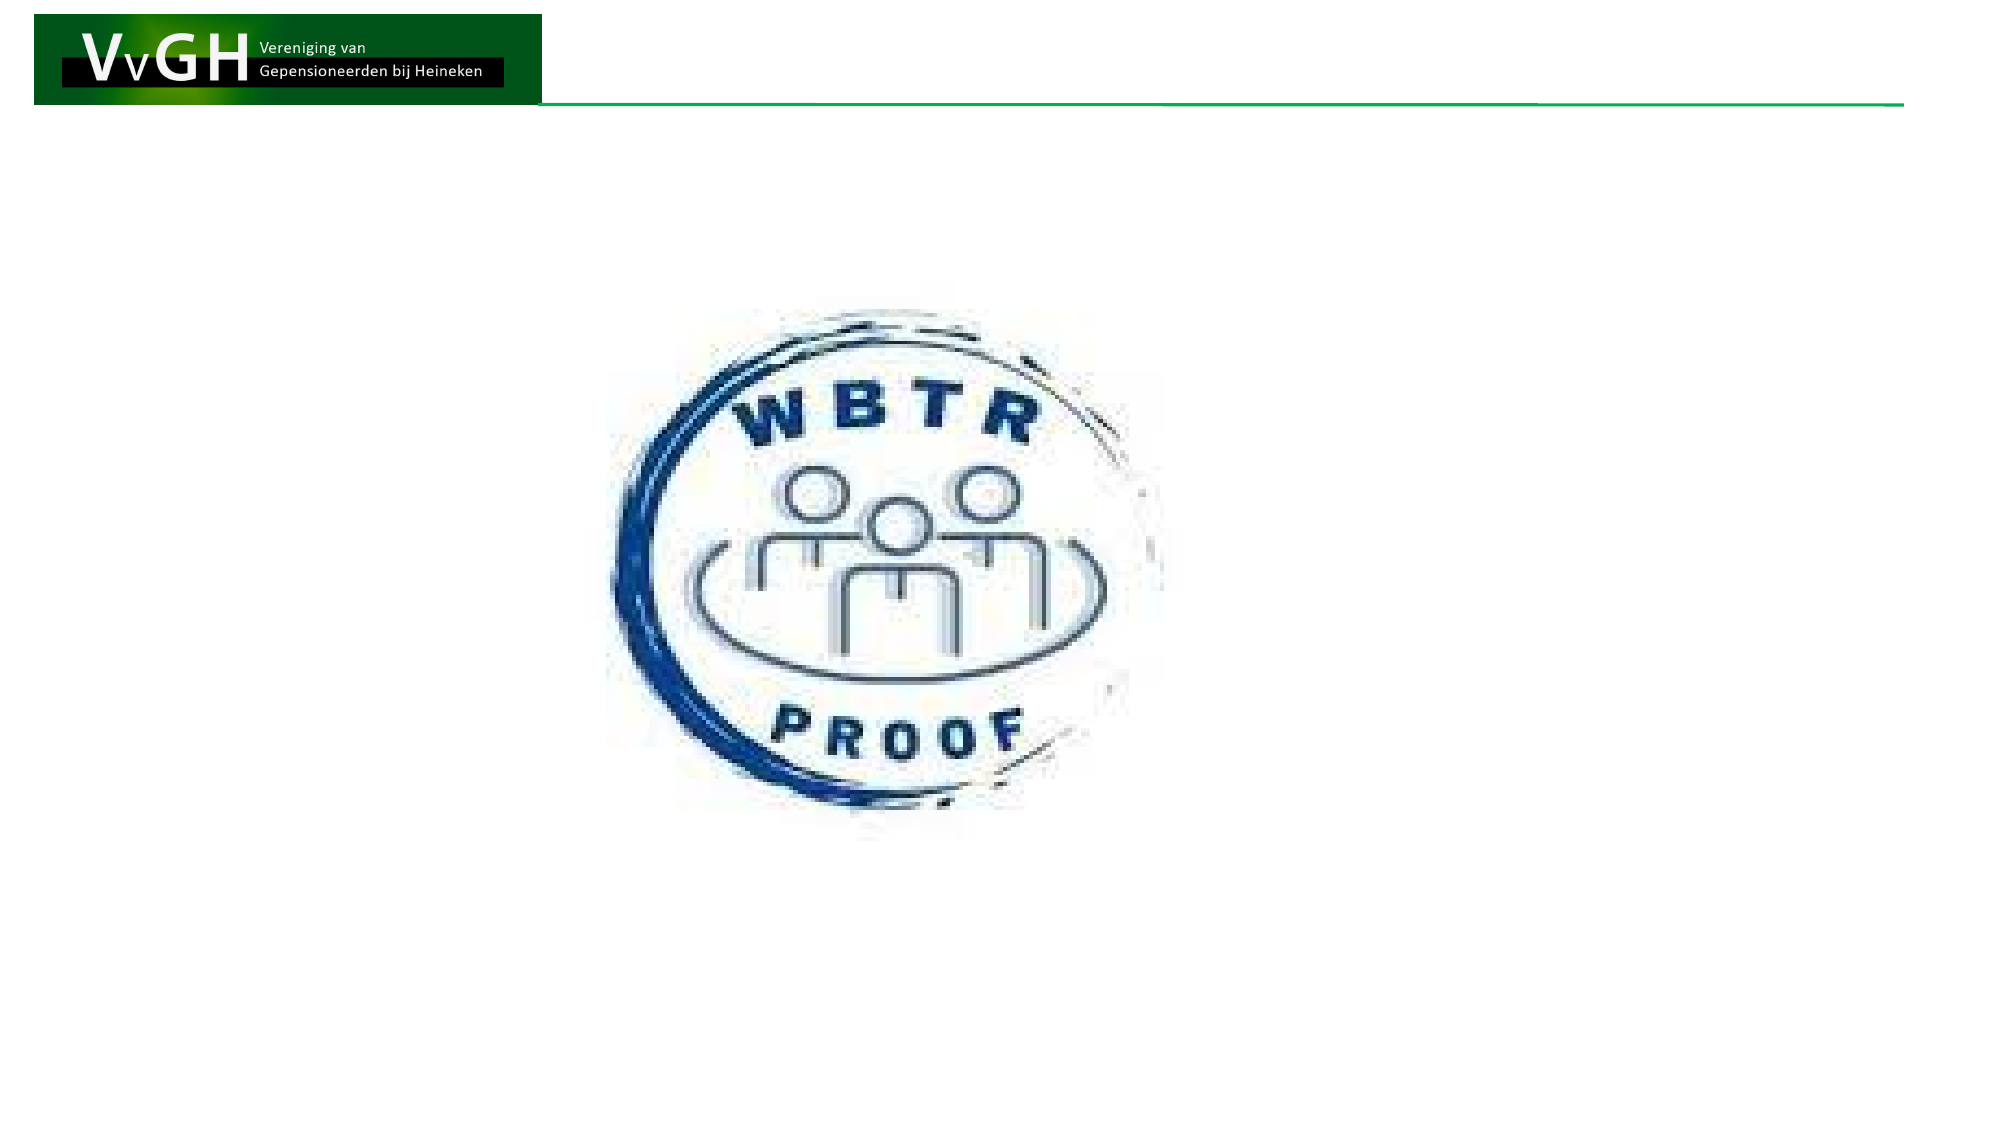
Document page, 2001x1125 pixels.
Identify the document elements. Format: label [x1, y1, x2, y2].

picture [396, 122, 1378, 1003]
picture [34, 14, 542, 105]
